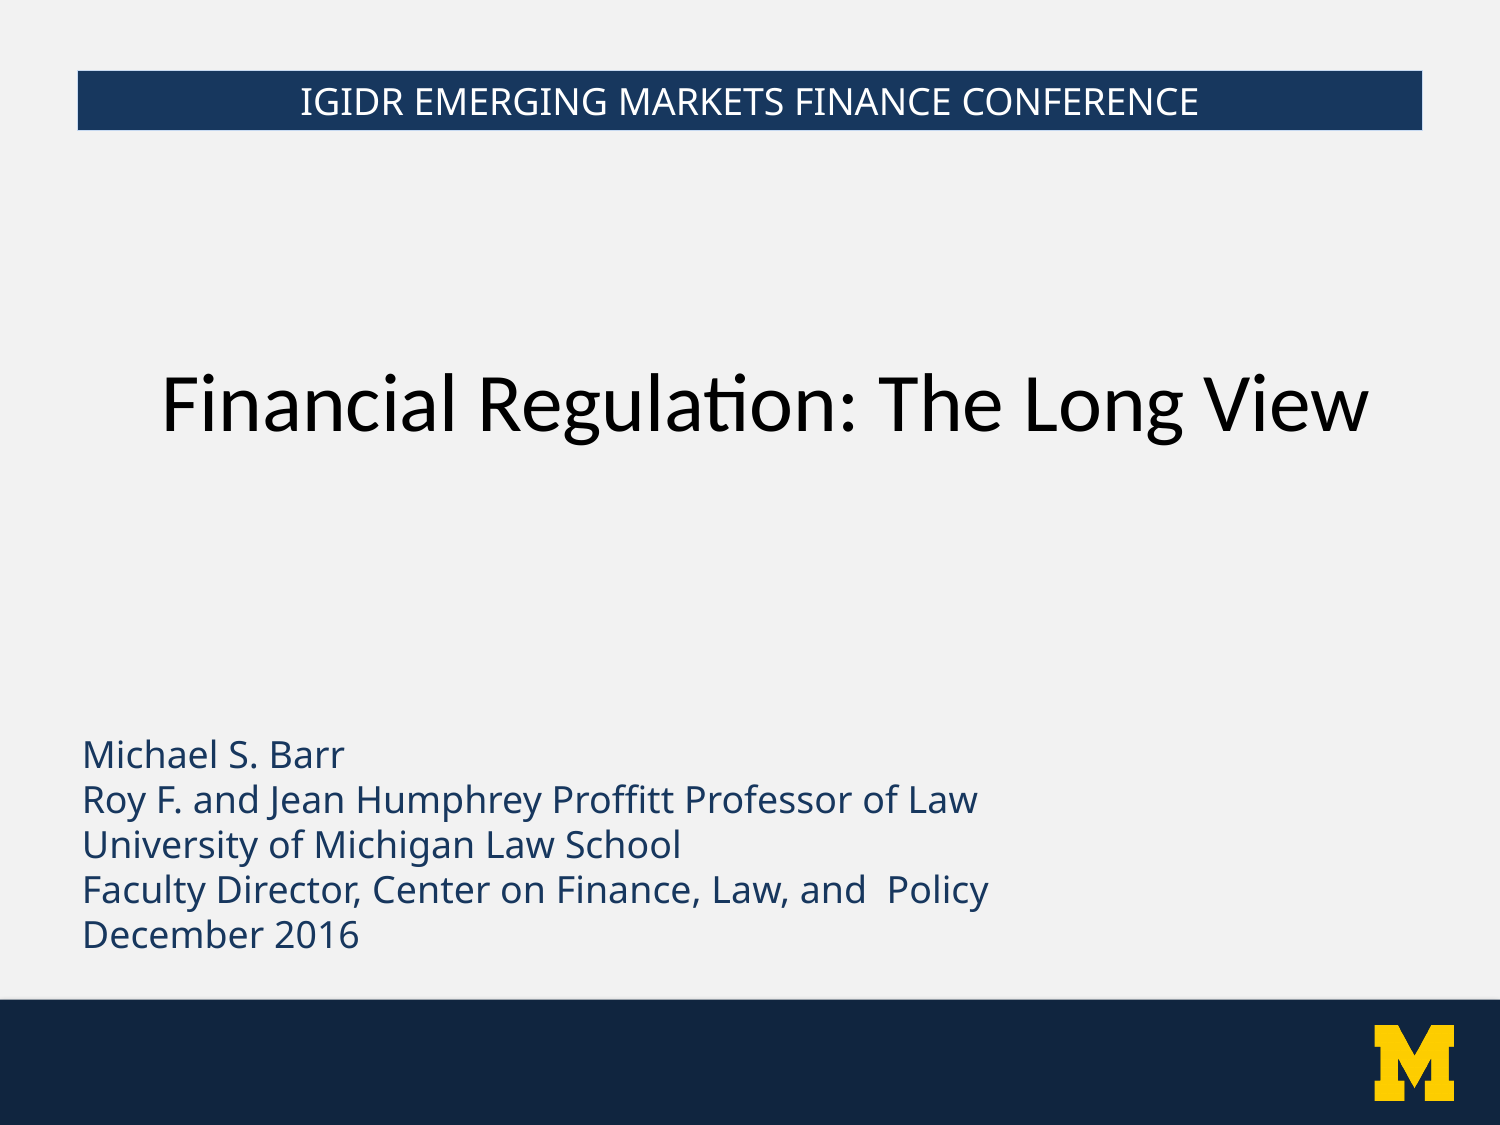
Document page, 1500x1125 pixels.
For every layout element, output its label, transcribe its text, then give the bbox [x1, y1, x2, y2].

text_box Michael S. Barr Roy F. and Jean Humphrey Proffitt Professor of Law University of Michigan Law School Faculty Director, Center on Finance, Law, and Policy December 2016 [67, 723, 1226, 964]
text_box IGIDR Emerging Markets Finance Conference [77, 70, 1423, 131]
text_box Financial Regulation: The Long View [132, 340, 1400, 456]
